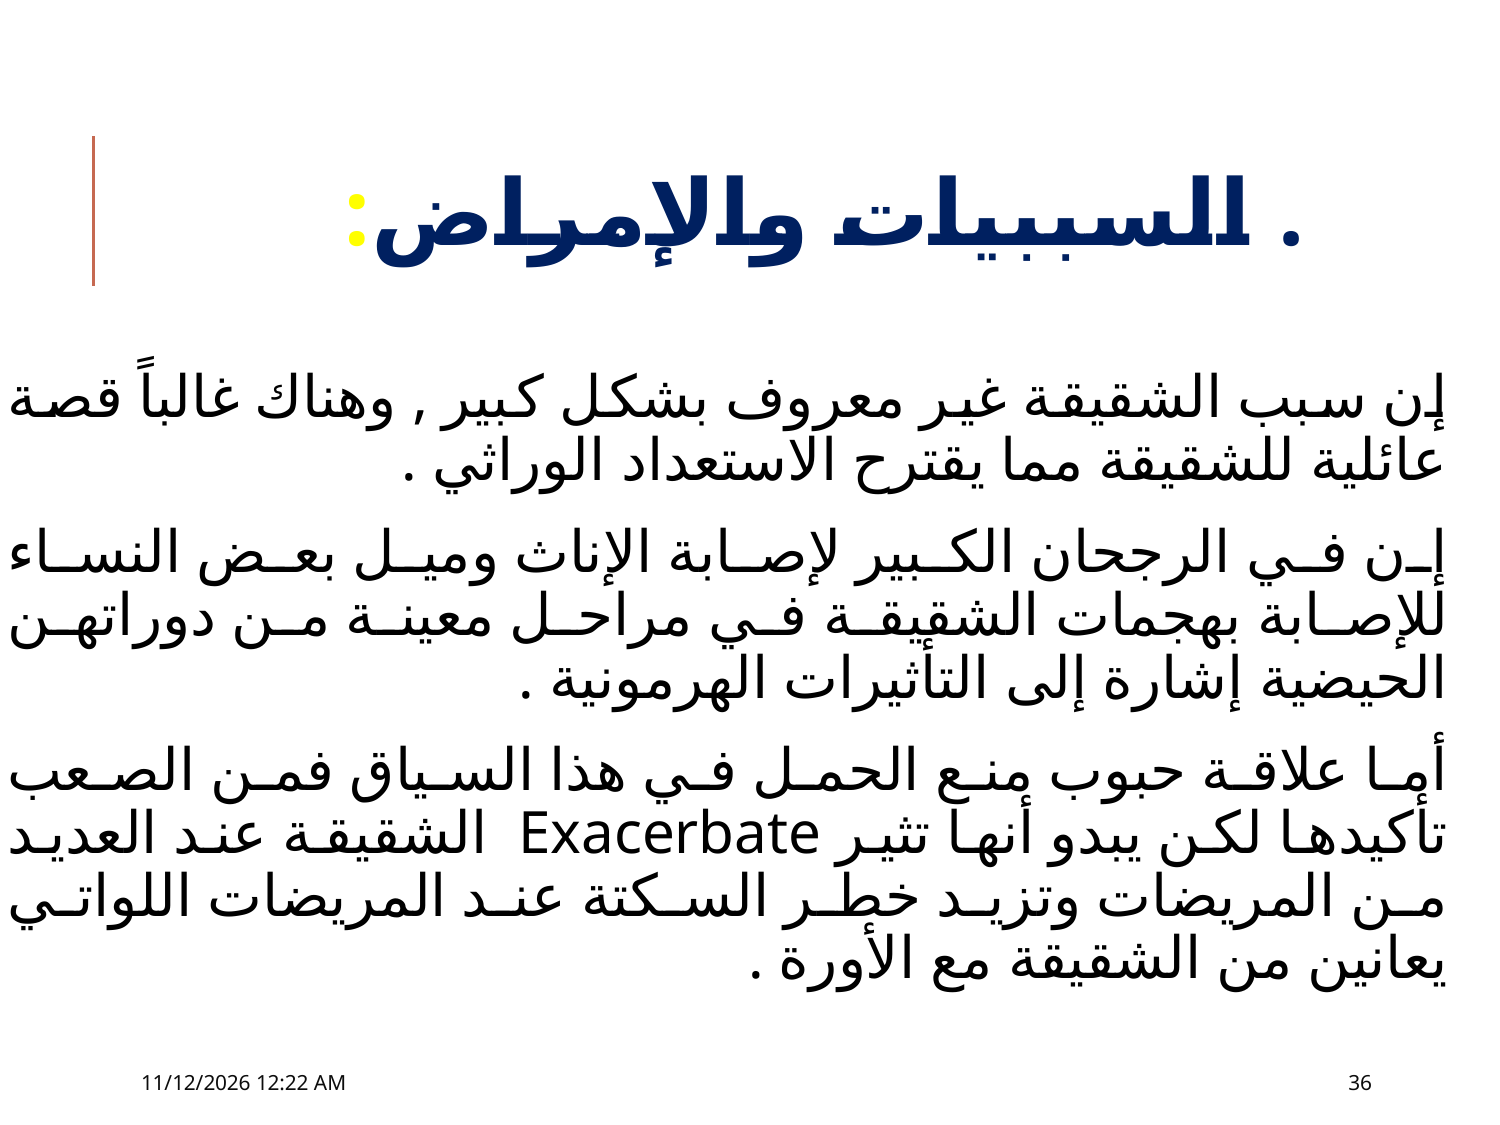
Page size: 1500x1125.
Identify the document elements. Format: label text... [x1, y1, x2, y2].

list إن سبب الشقيقة غير معروف بشكل كبير , وهناك غالباً قصة عائلية للشقيقة مما يقترح الاستعداد الوراثي . إن في الرجحان الكبير لإصابة الإناث وميل بعض النساء للإصابة بهجمات الشقيقة في مراحل معينة من دوراتهن الحيضية إشارة إلى التأثيرات الهرمونية . أما علاقة حبوب منع الحمل في هذا السياق فمن الصعب تأكيدها لكن يبدو أنها تثير Exacerbate الشقيقة عند العديد من المريضات وتزيد خطر السكتة عند المريضات اللواتي يعانين من الشقيقة مع الأورة . [0, 360, 1471, 1125]
slide_number 36 [1333, 1061, 1454, 1107]
slide_number 30 تشرين الثاني، 18 [126, 1061, 392, 1107]
title . السببيات والإمراض: [126, 96, 1322, 342]
